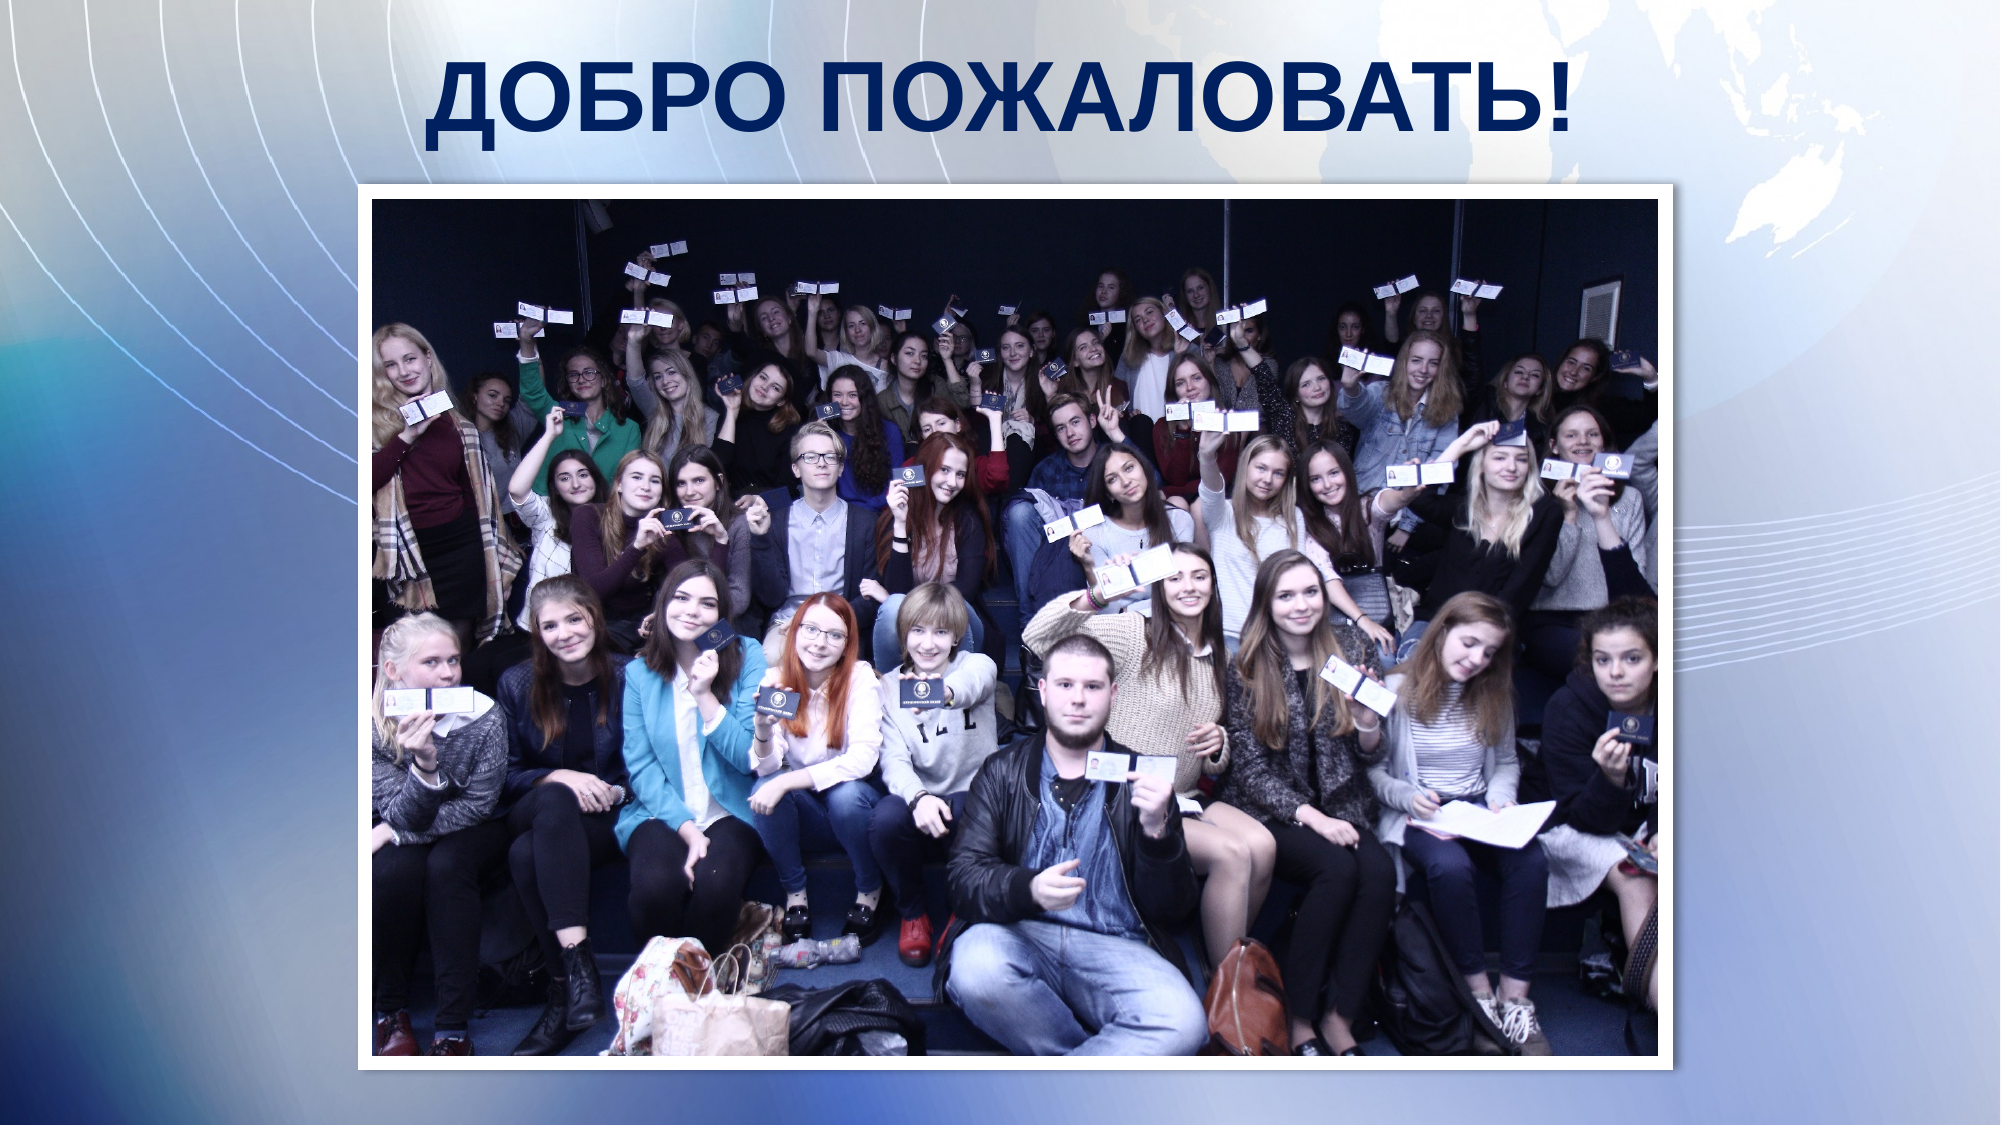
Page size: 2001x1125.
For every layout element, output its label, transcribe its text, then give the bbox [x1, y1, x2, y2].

text_box ДОБРО ПОЖАЛОВАТЬ! [333, 24, 1672, 160]
picture [0, 0, 2001, 1125]
